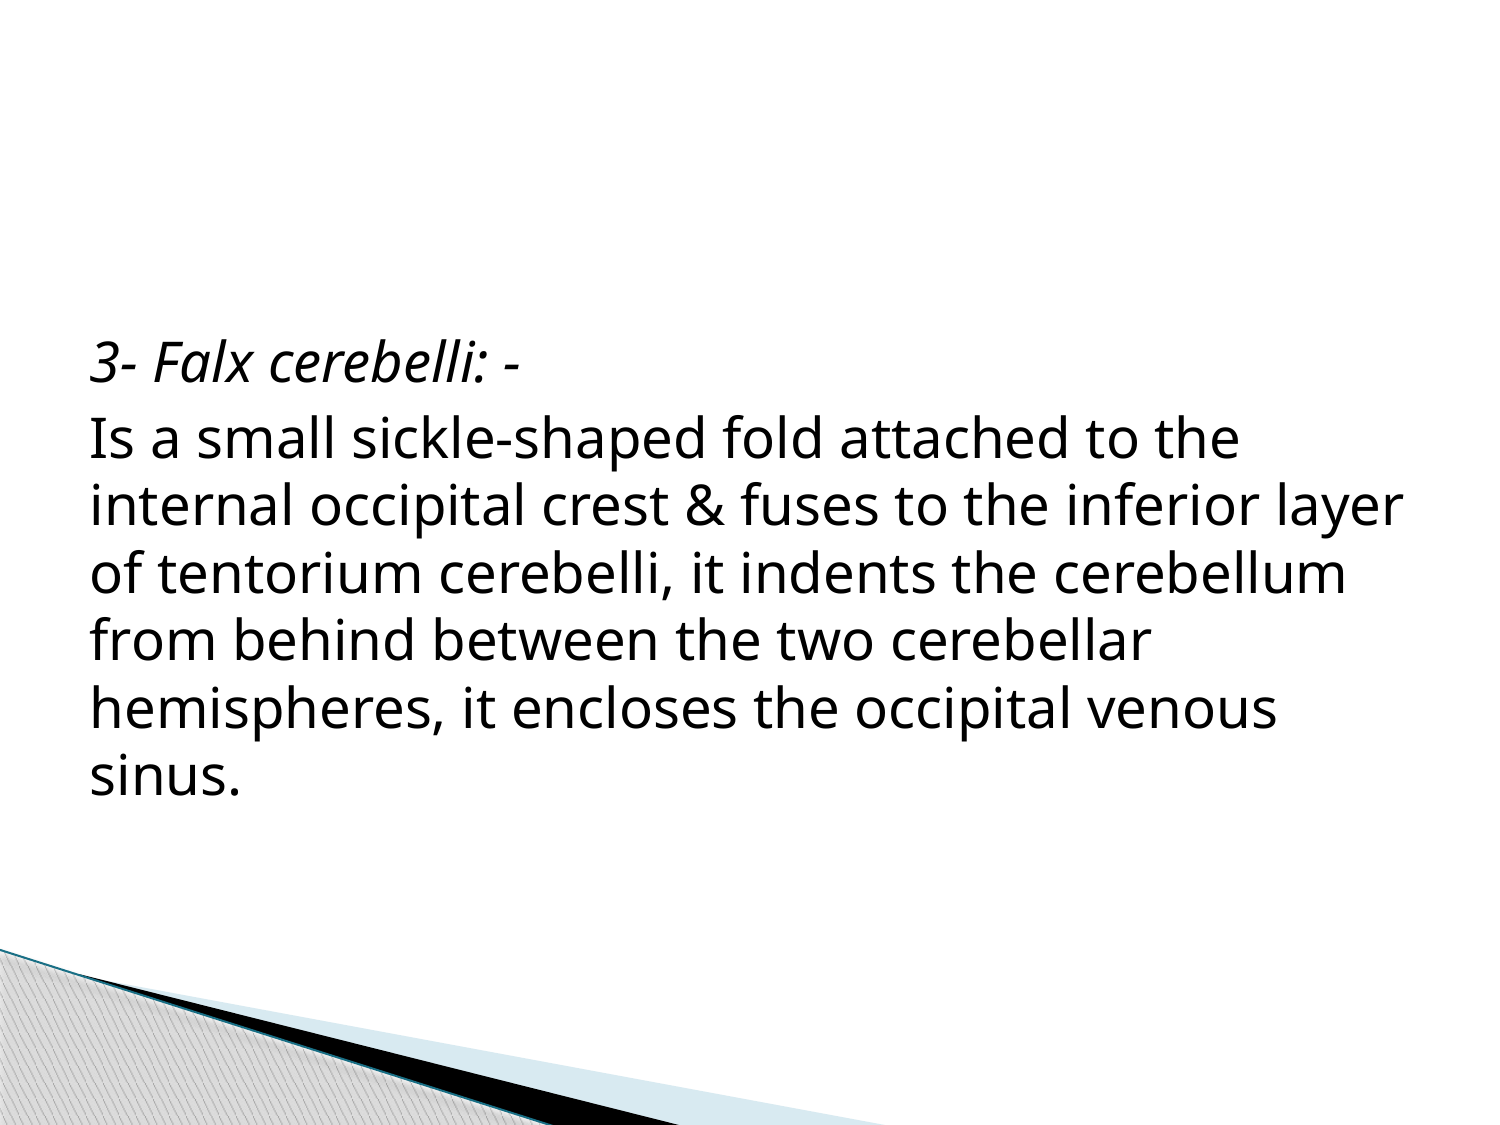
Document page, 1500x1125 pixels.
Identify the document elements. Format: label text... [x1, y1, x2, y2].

list 3- Falx cerebelli: - Is a small sickle-shaped fold attached to the internal occipital crest & fuses to the inferior layer of tentorium cerebelli, it indents the cerebellum from behind between the two cerebellar hemispheres, it encloses the occipital venous sinus. [75, 243, 1425, 986]
